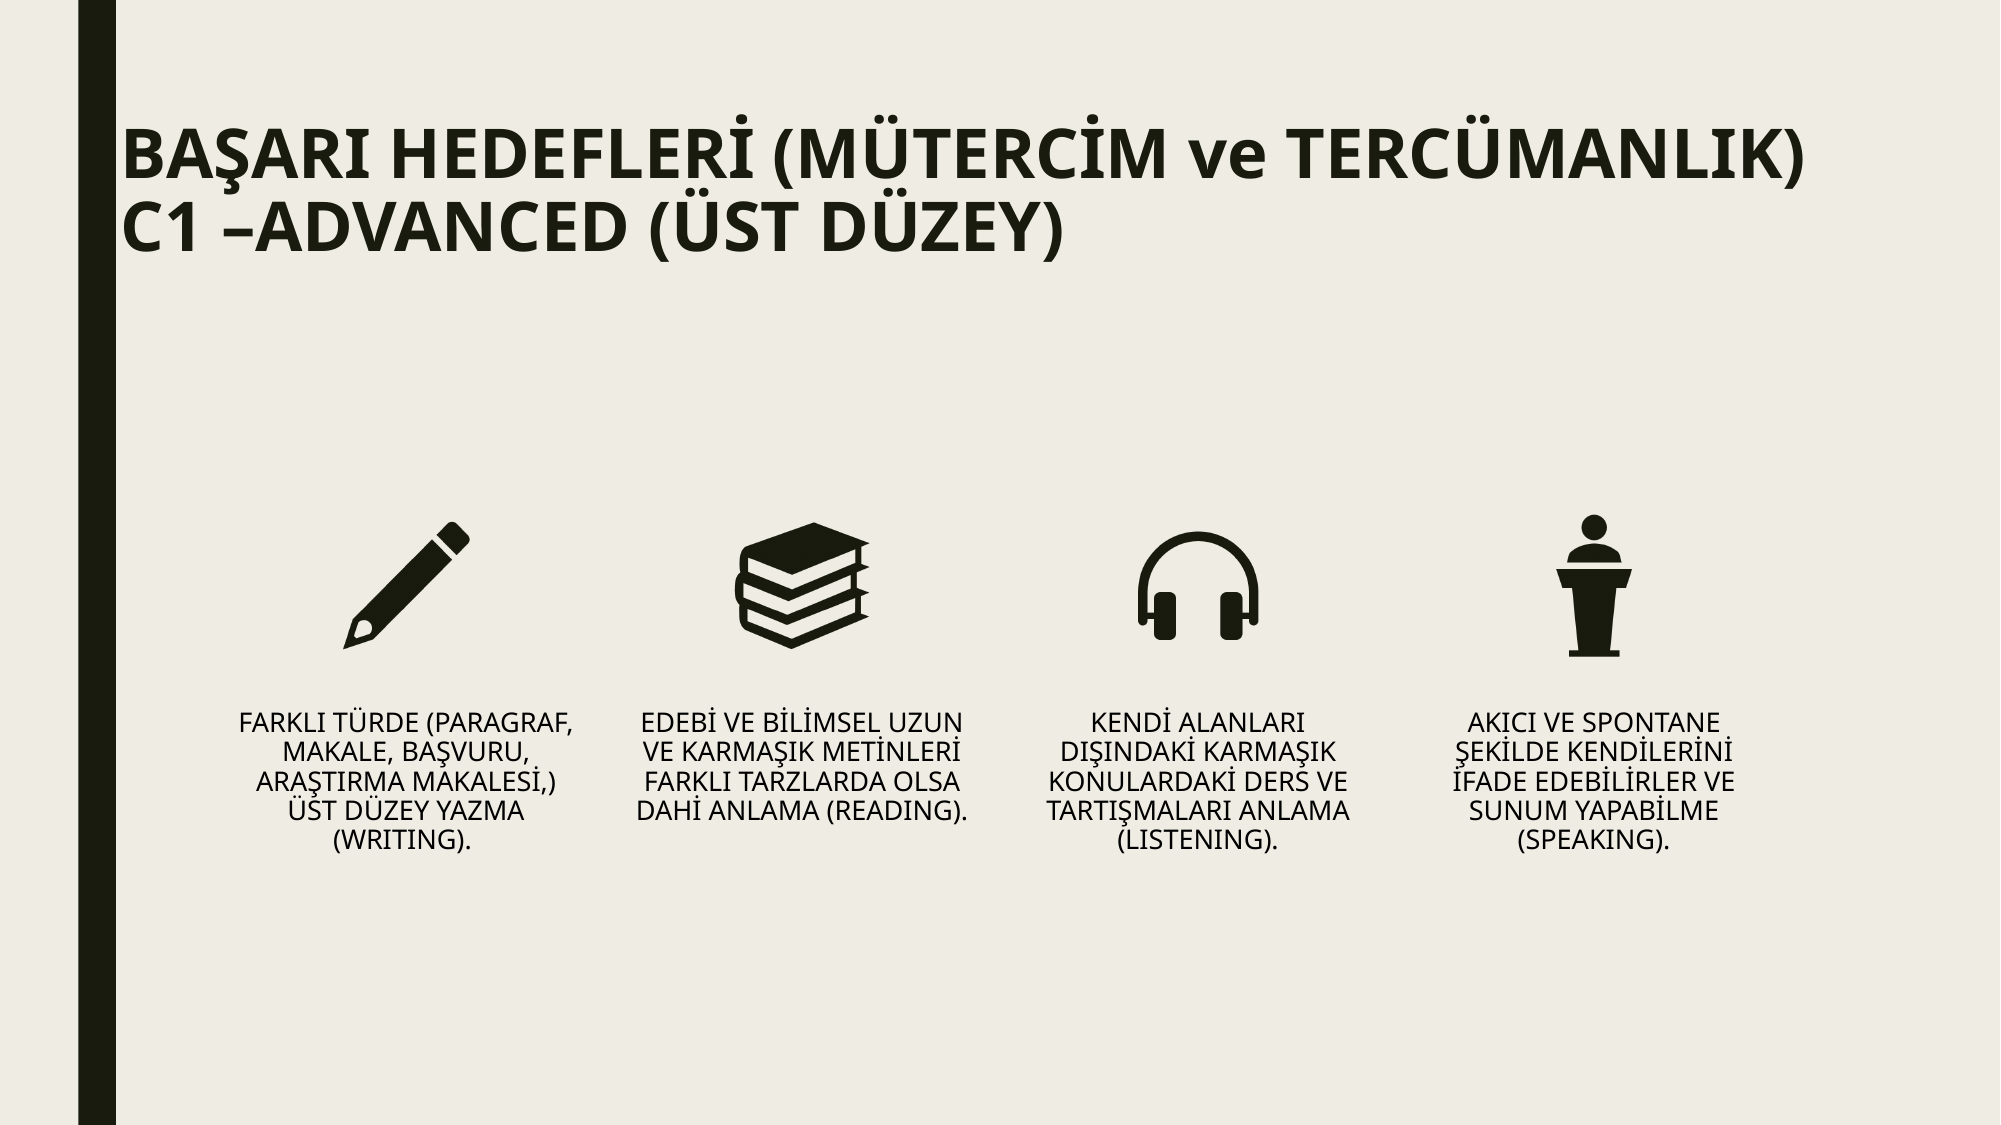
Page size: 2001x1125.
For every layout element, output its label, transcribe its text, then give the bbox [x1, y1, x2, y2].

title BAŞARI HEDEFLERİ (MÜTERCİM ve TERCÜMANLIK) C1 –ADVANCED (ÜST DÜZEY) [105, 112, 1895, 357]
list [184, 374, 1816, 963]
